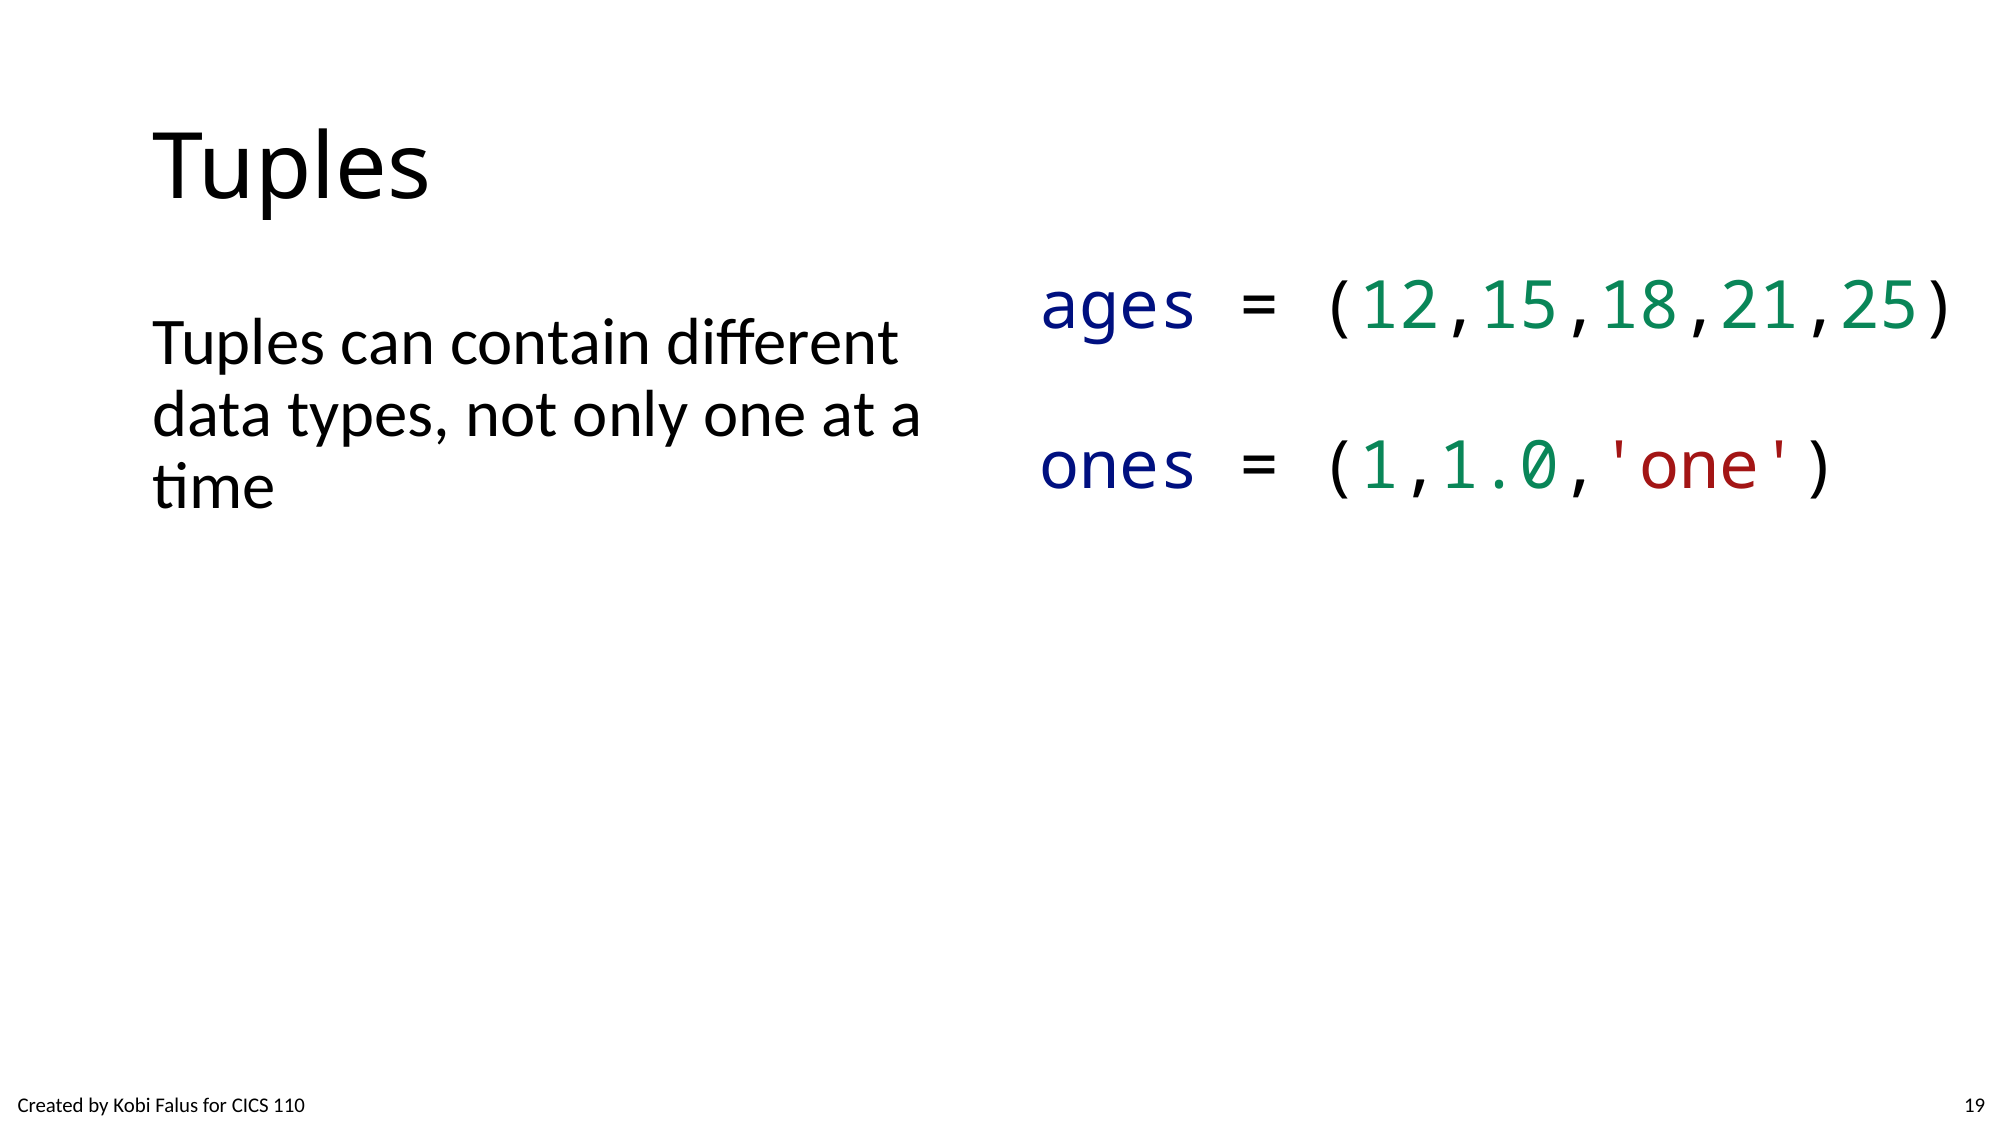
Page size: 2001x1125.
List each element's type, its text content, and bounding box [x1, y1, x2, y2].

list Tuples can contain different data types, not only one at a time [137, 299, 1044, 1079]
text_box ages = (12,15,18,21,25) ones = (1,1.0,'one') [1024, 254, 1975, 510]
title Tuples [137, 59, 1863, 278]
